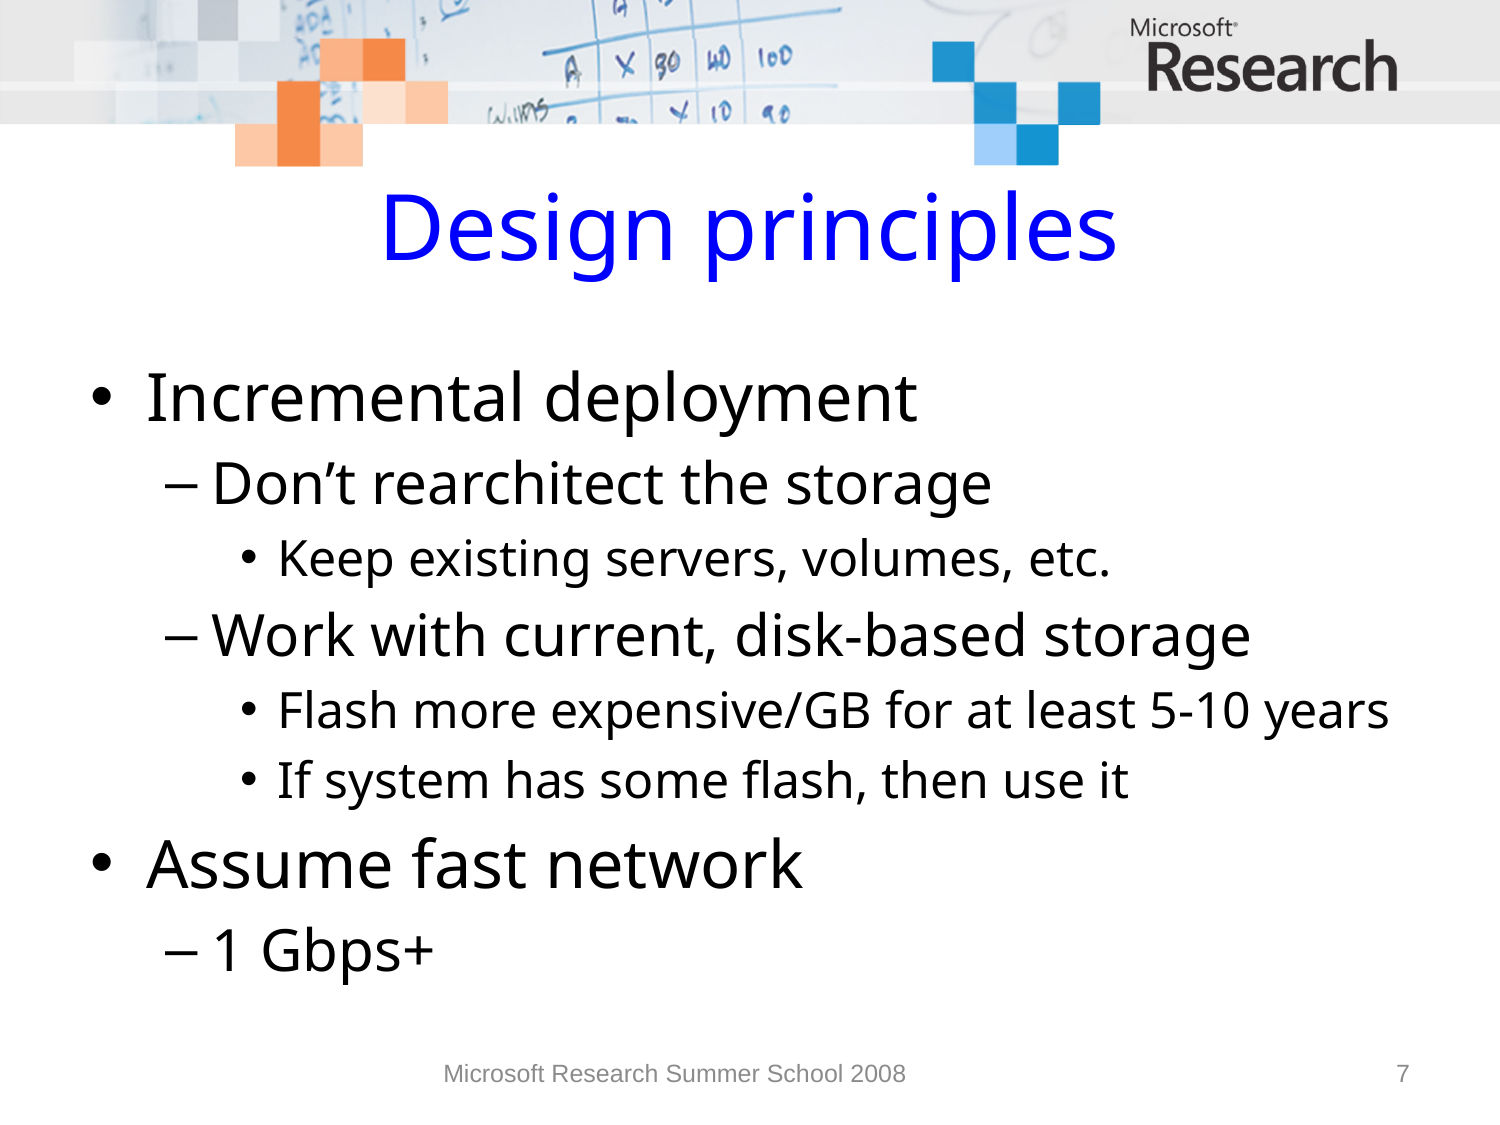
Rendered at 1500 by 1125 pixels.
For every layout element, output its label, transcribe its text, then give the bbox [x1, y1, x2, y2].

list Incremental deployment Don’t rearchitect the storage Keep existing servers, volumes, etc. Work with current, disk-based storage Flash more expensive/GB for at least 5-10 years If system has some flash, then use it Assume fast network 1 Gbps+ [74, 347, 1426, 1032]
title Design principles [74, 129, 1426, 318]
footer Microsoft Research Summer School 2008 [363, 1042, 988, 1103]
slide_number 7 [1074, 1042, 1425, 1103]
picture [0, 0, 1500, 251]
